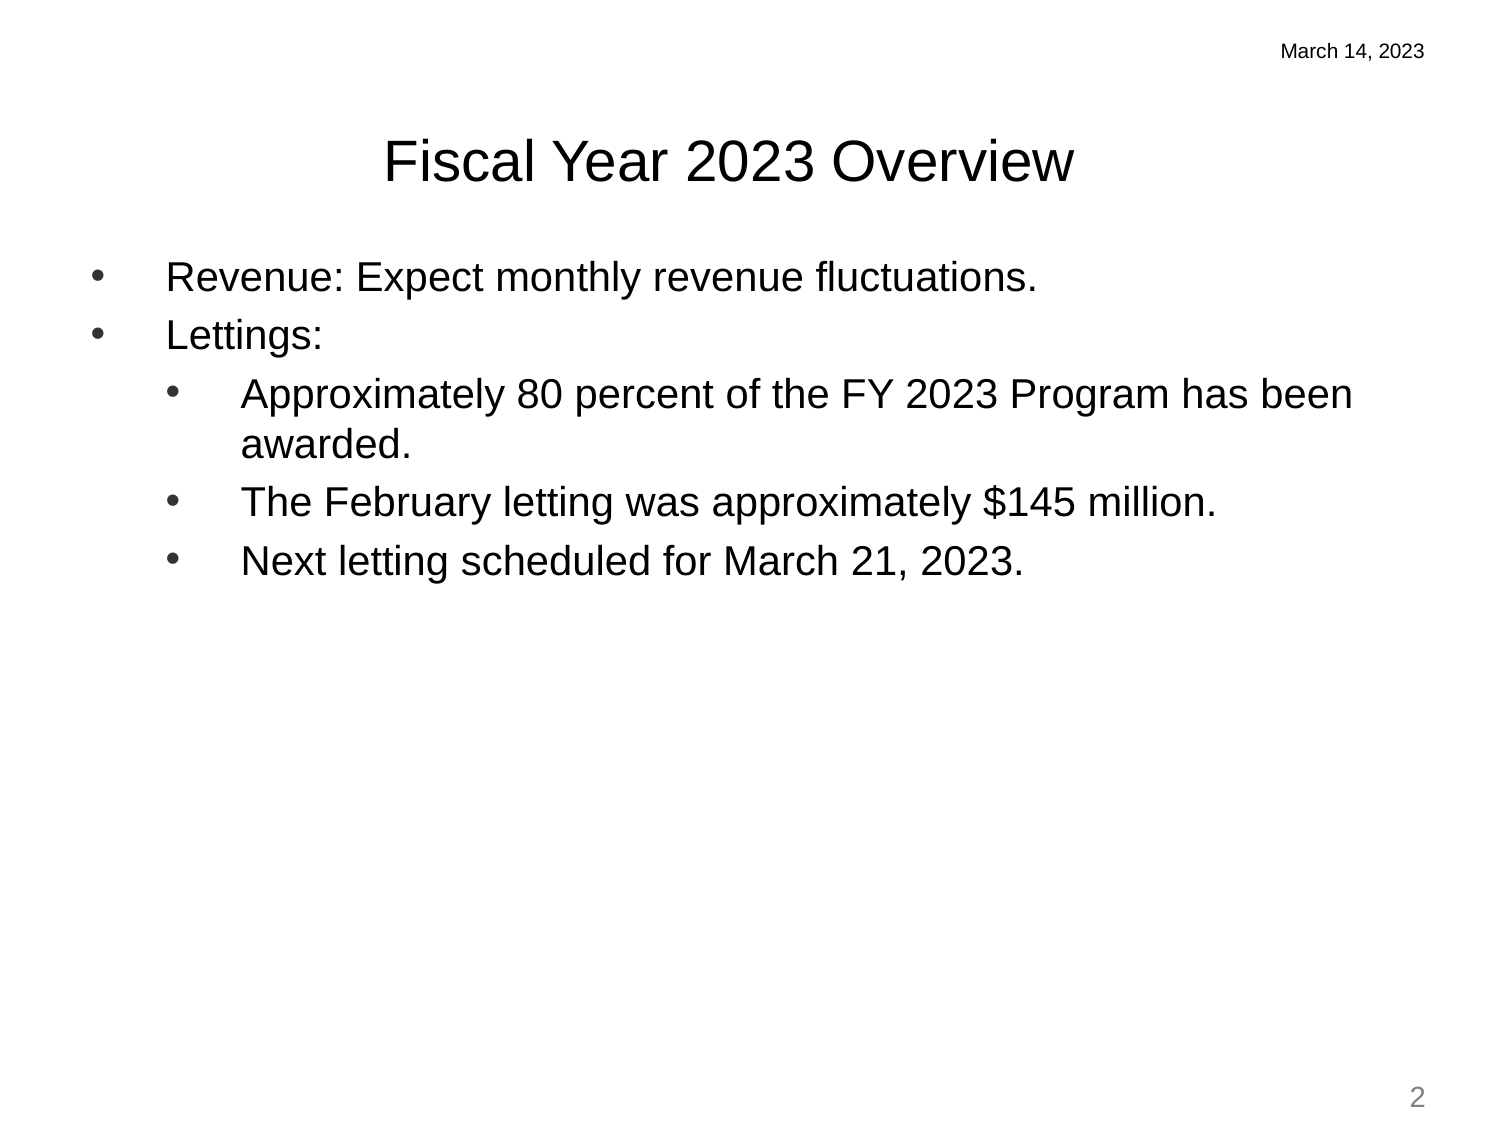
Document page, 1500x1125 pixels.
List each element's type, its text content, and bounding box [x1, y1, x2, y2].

text_box Revenue: Expect monthly revenue fluctuations. Lettings: Approximately 80 percent of the FY 2023 Program has been awarded. The February letting was approximately $145 million. Next letting scheduled for March 21, 2023. [75, 242, 1406, 708]
text_box Fiscal Year 2023 Overview [0, 115, 1480, 281]
text_box March 14, 2023 [1233, 29, 1472, 70]
slide_number 2 [1080, 1045, 1442, 1122]
